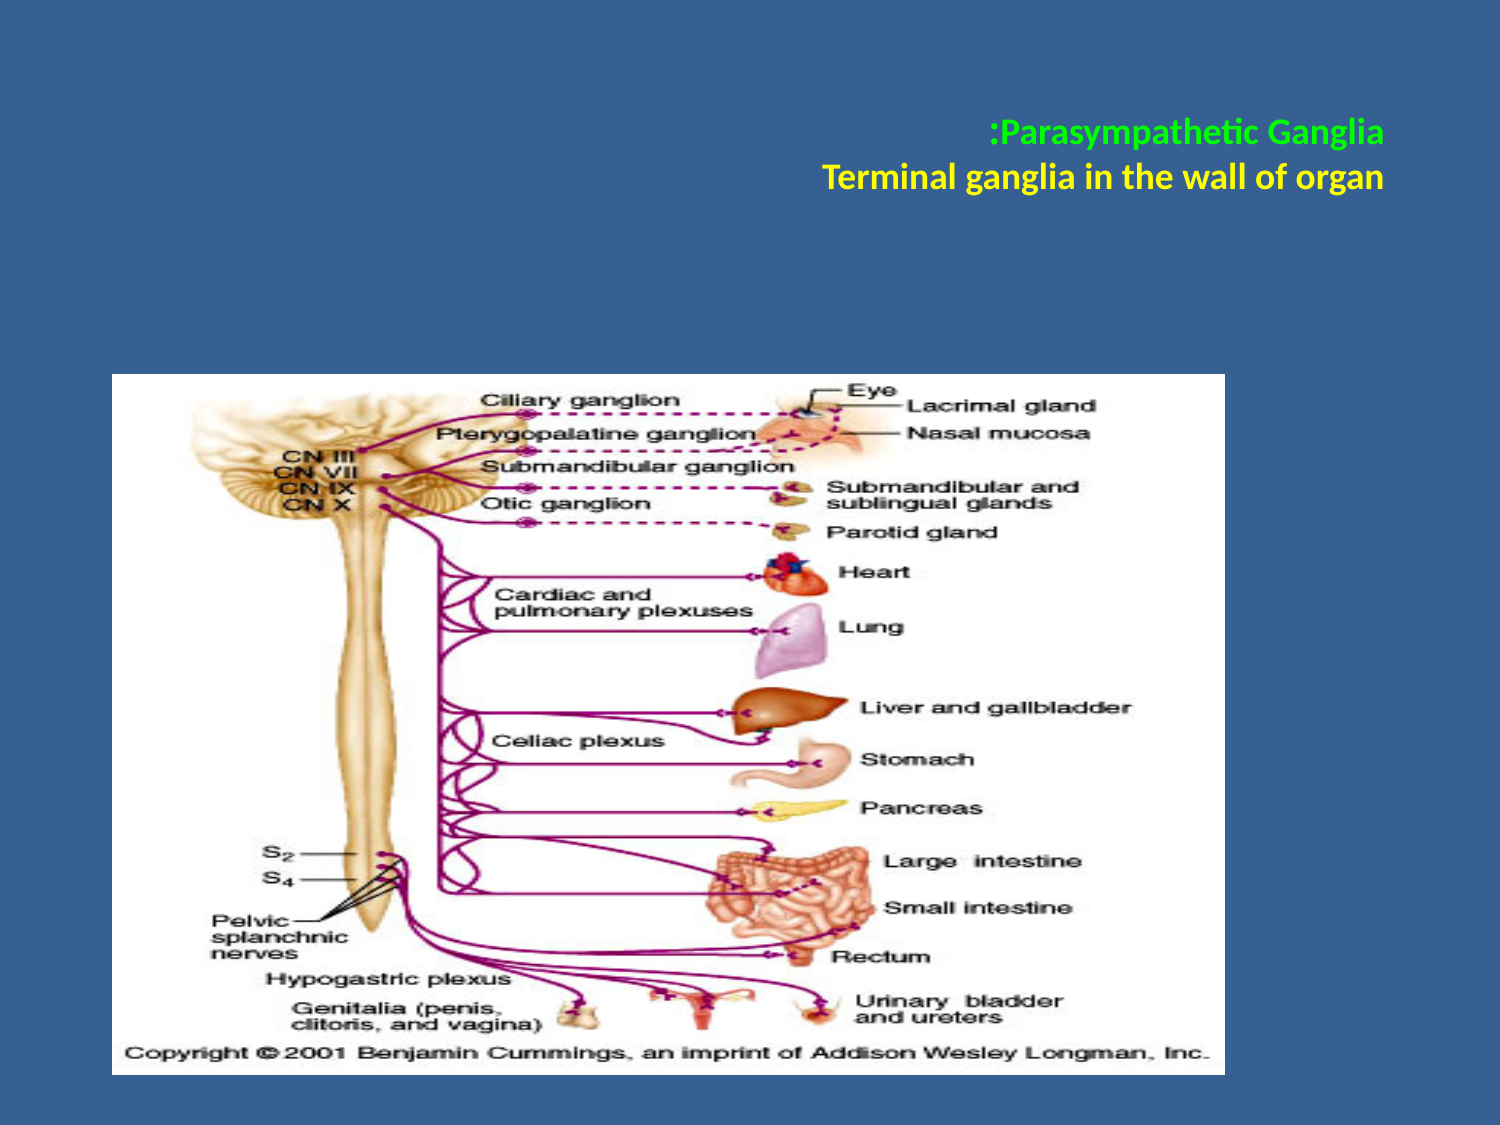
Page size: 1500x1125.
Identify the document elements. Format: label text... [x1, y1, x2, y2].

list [112, 374, 1226, 1076]
text_box Parasympathetic Ganglia: Terminal ganglia in the wall of organ [49, 99, 1400, 205]
